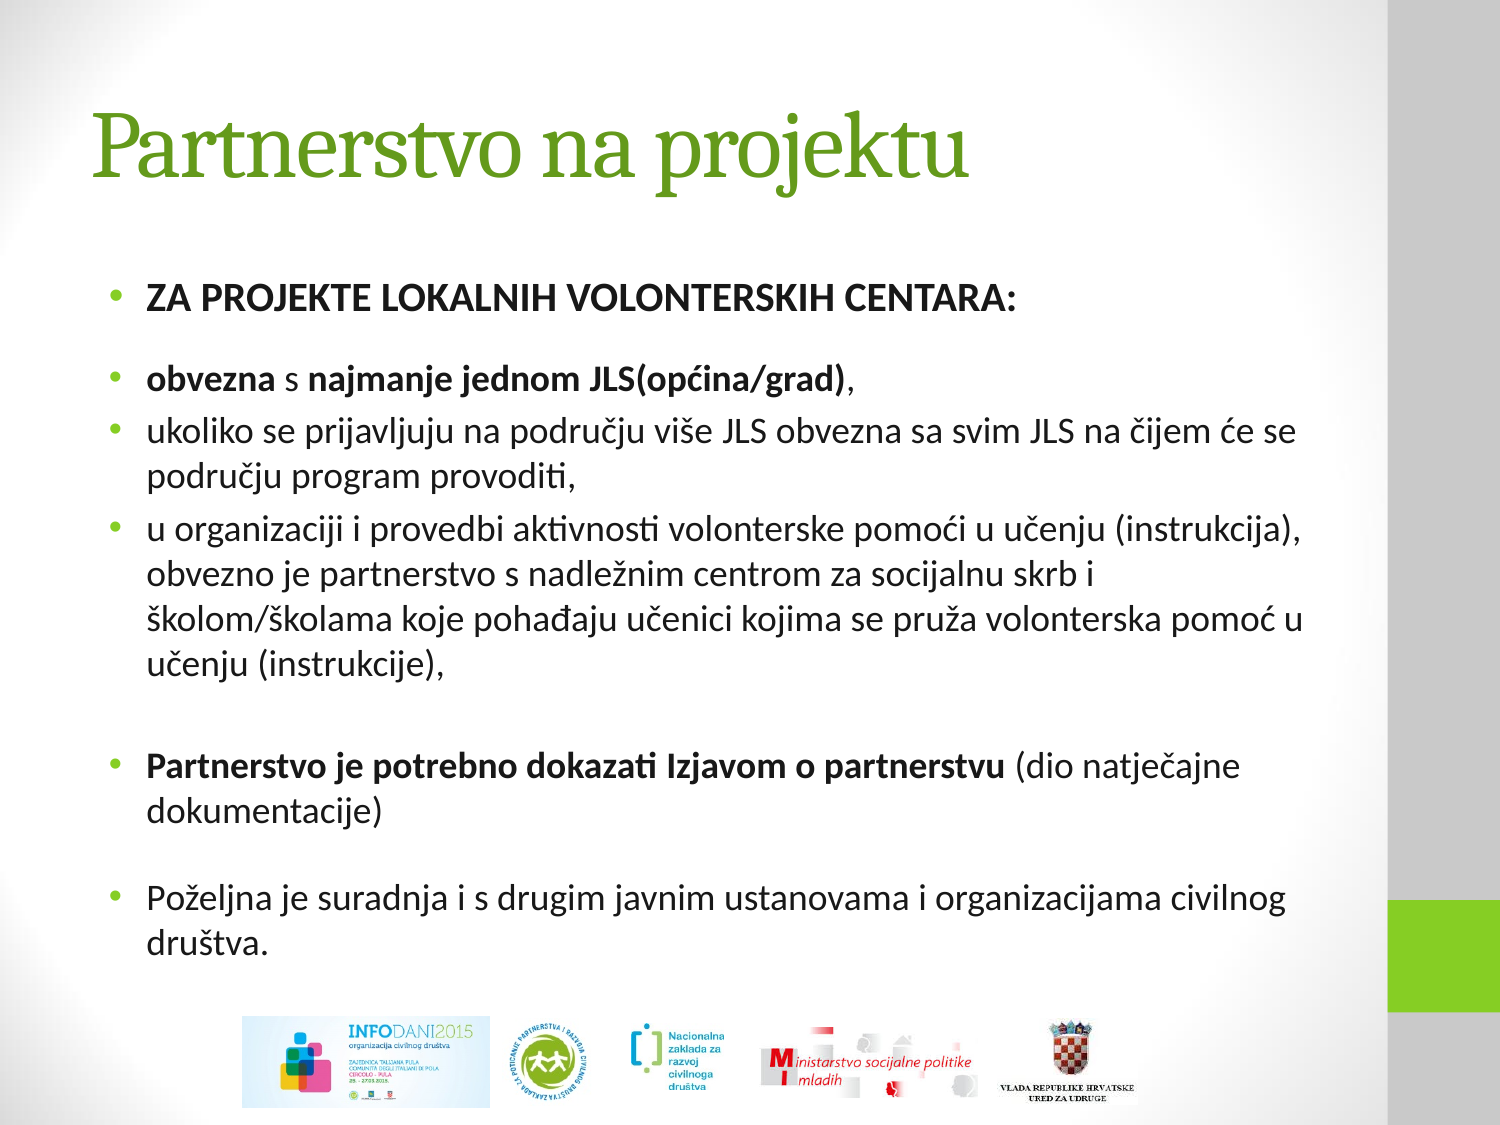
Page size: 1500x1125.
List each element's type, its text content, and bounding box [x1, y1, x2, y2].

title Partnerstvo na projektu [75, 45, 1325, 233]
picture [0, 0, 1387, 1125]
list ZA PROJEKTE LOKALNIH VOLONTERSKIH CENTARA: obvezna s najmanje jednom JLS(općina/grad), ukoliko se prijavljuju na području više JLS obvezna sa svim JLS na čijem će se području program provoditi, u organizaciji i provedbi aktivnosti volonterske pomoći u učenju (instrukcija), obvezno je partnerstvo s nadležnim centrom za socijalnu skrb i školom/školama koje pohađaju učenici kojima se pruža volonterska pomoć u učenju (instrukcije), Partnerstvo je potrebno dokazati Izjavom o partnerstvu (dio natječajne dokumentacije) Poželjna je suradnja i s drugim javnim ustanovama i organizacijama civilnog društva. [75, 262, 1325, 1012]
